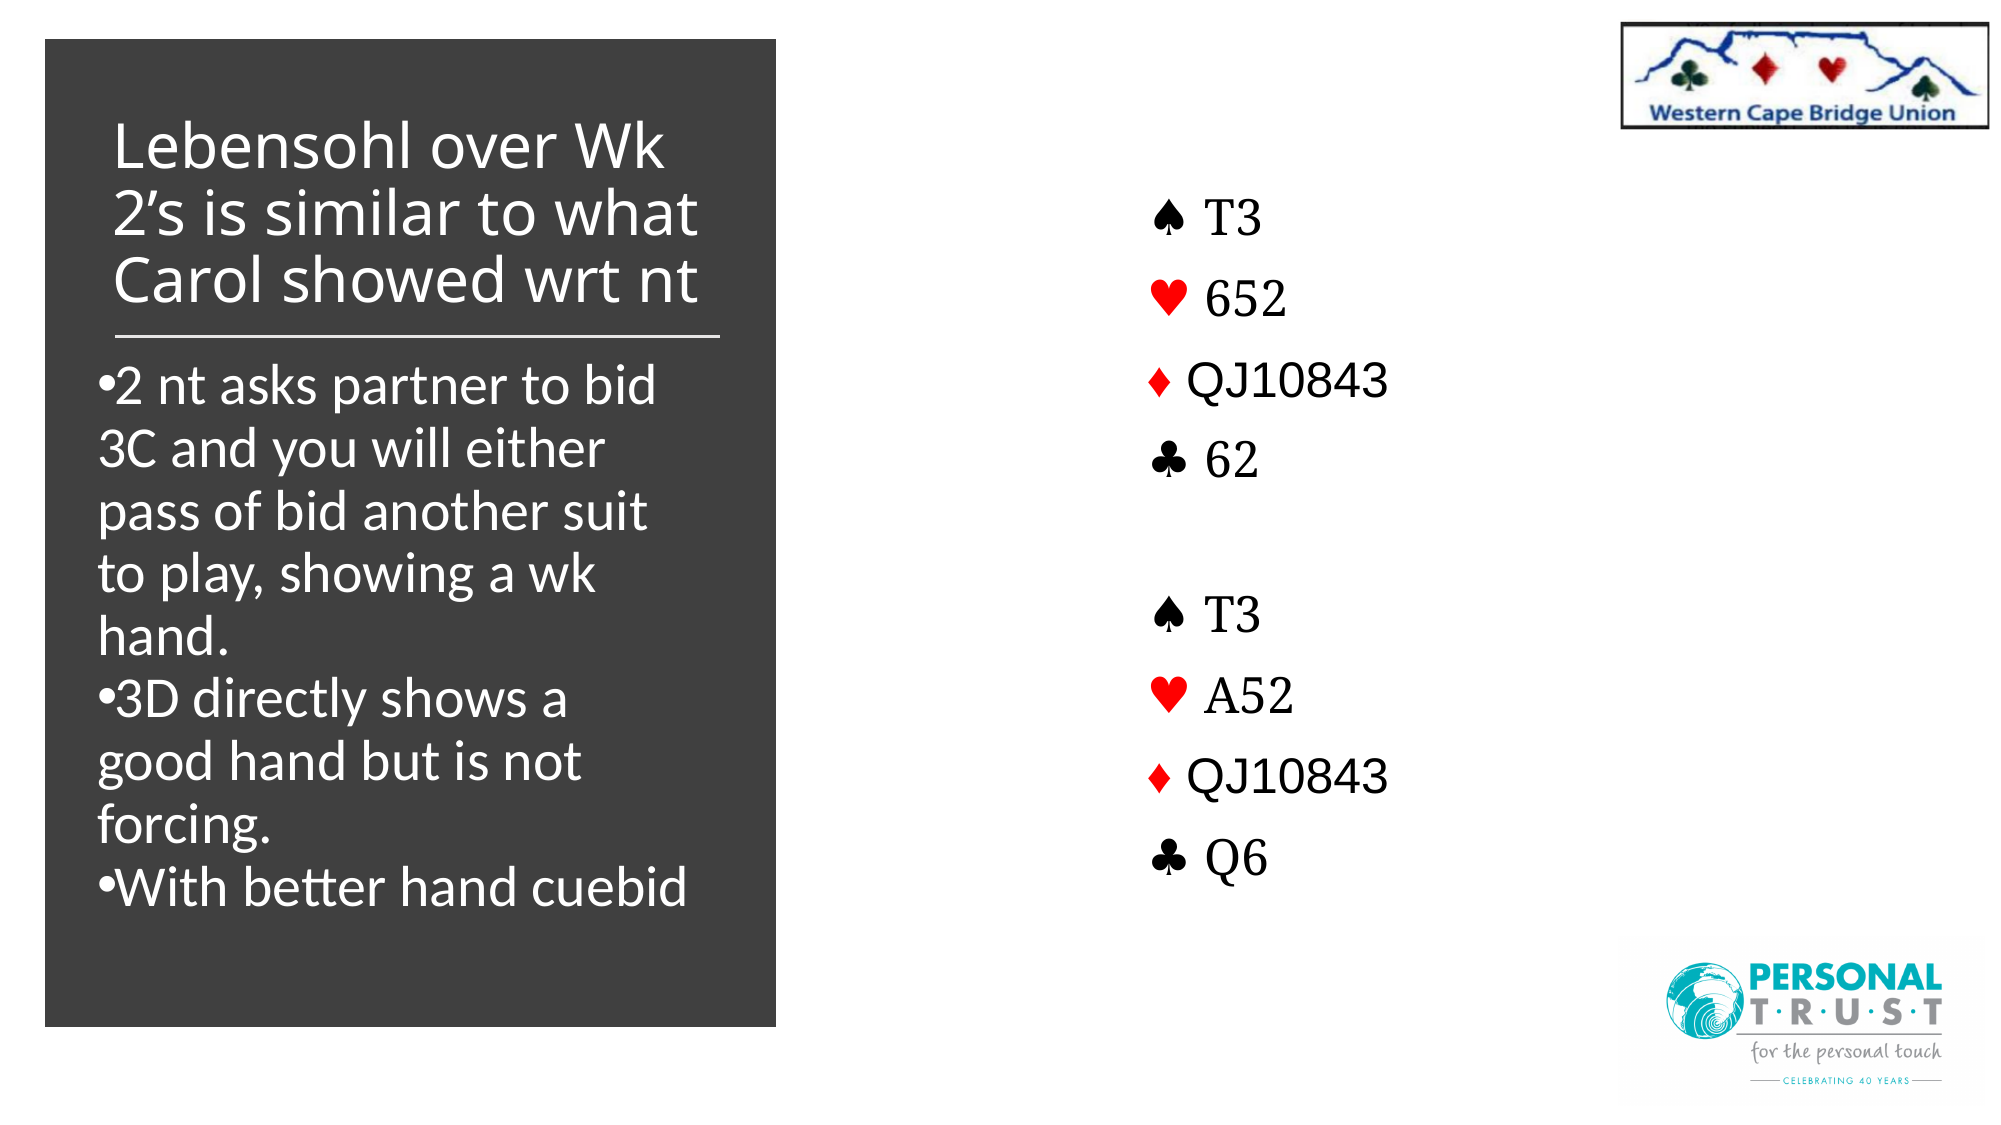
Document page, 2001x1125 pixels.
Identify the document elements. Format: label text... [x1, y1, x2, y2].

title Lebensohl over Wk 2’s is similar to what Carol showed wrt nt [97, 105, 725, 326]
text_box ♠ T3 ♥ 652 ♦ QJ10843 ♣ 62 [1131, 173, 1696, 496]
picture [1618, 19, 1998, 139]
text_box 2 nt asks partner to bid 3C and you will either pass of bid another suit to play, showing a wk hand. 3D directly shows a good hand but is not forcing. With better hand cuebid [82, 347, 710, 977]
picture [1618, 936, 1985, 1106]
text_box ♠ T3 ♥ A52 ♦ QJ10843 ♣ Q6 [1131, 570, 1500, 893]
text_box [54, 49, 767, 1018]
